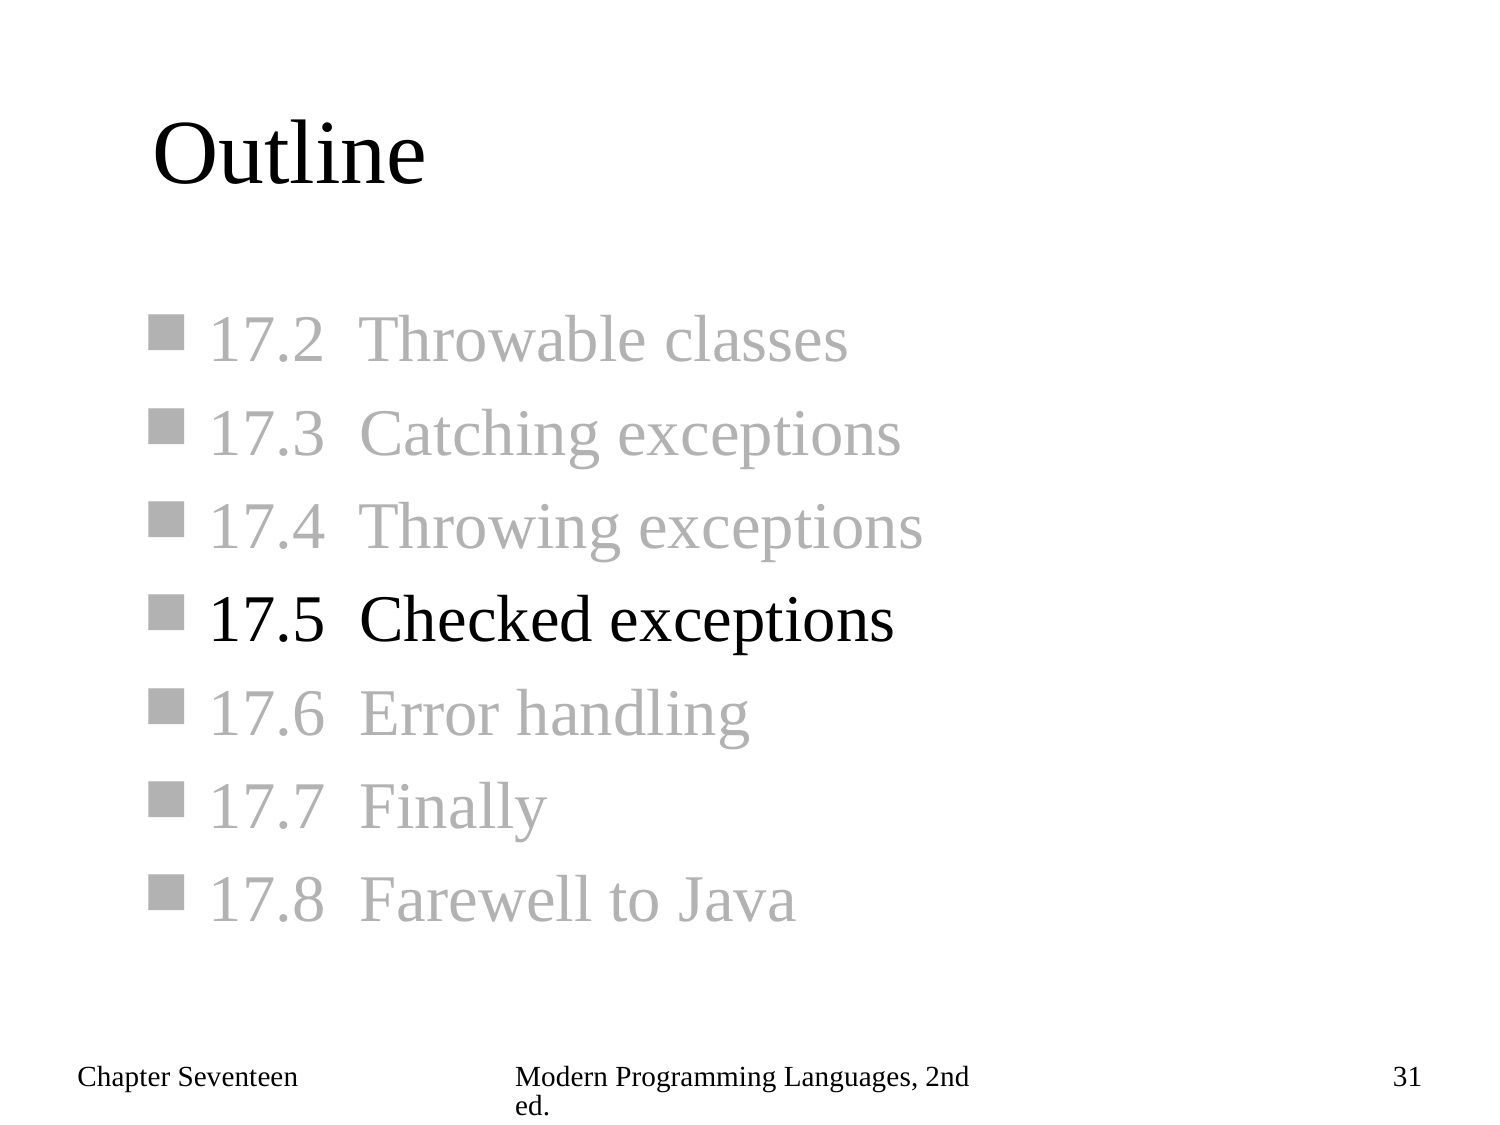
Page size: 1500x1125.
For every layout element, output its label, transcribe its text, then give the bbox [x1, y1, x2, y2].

footer Modern Programming Languages, 2nd ed. [499, 1036, 1001, 1113]
slide_number Chapter Seventeen [62, 1036, 401, 1113]
list 17.2 Throwable classes 17.3 Catching exceptions 17.4 Throwing exceptions 17.5 Checked exceptions 17.6 Error handling 17.7 Finally 17.8 Farewell to Java [137, 287, 1413, 963]
title Outline [137, 56, 1413, 238]
slide_number 31 [1124, 1036, 1438, 1113]
